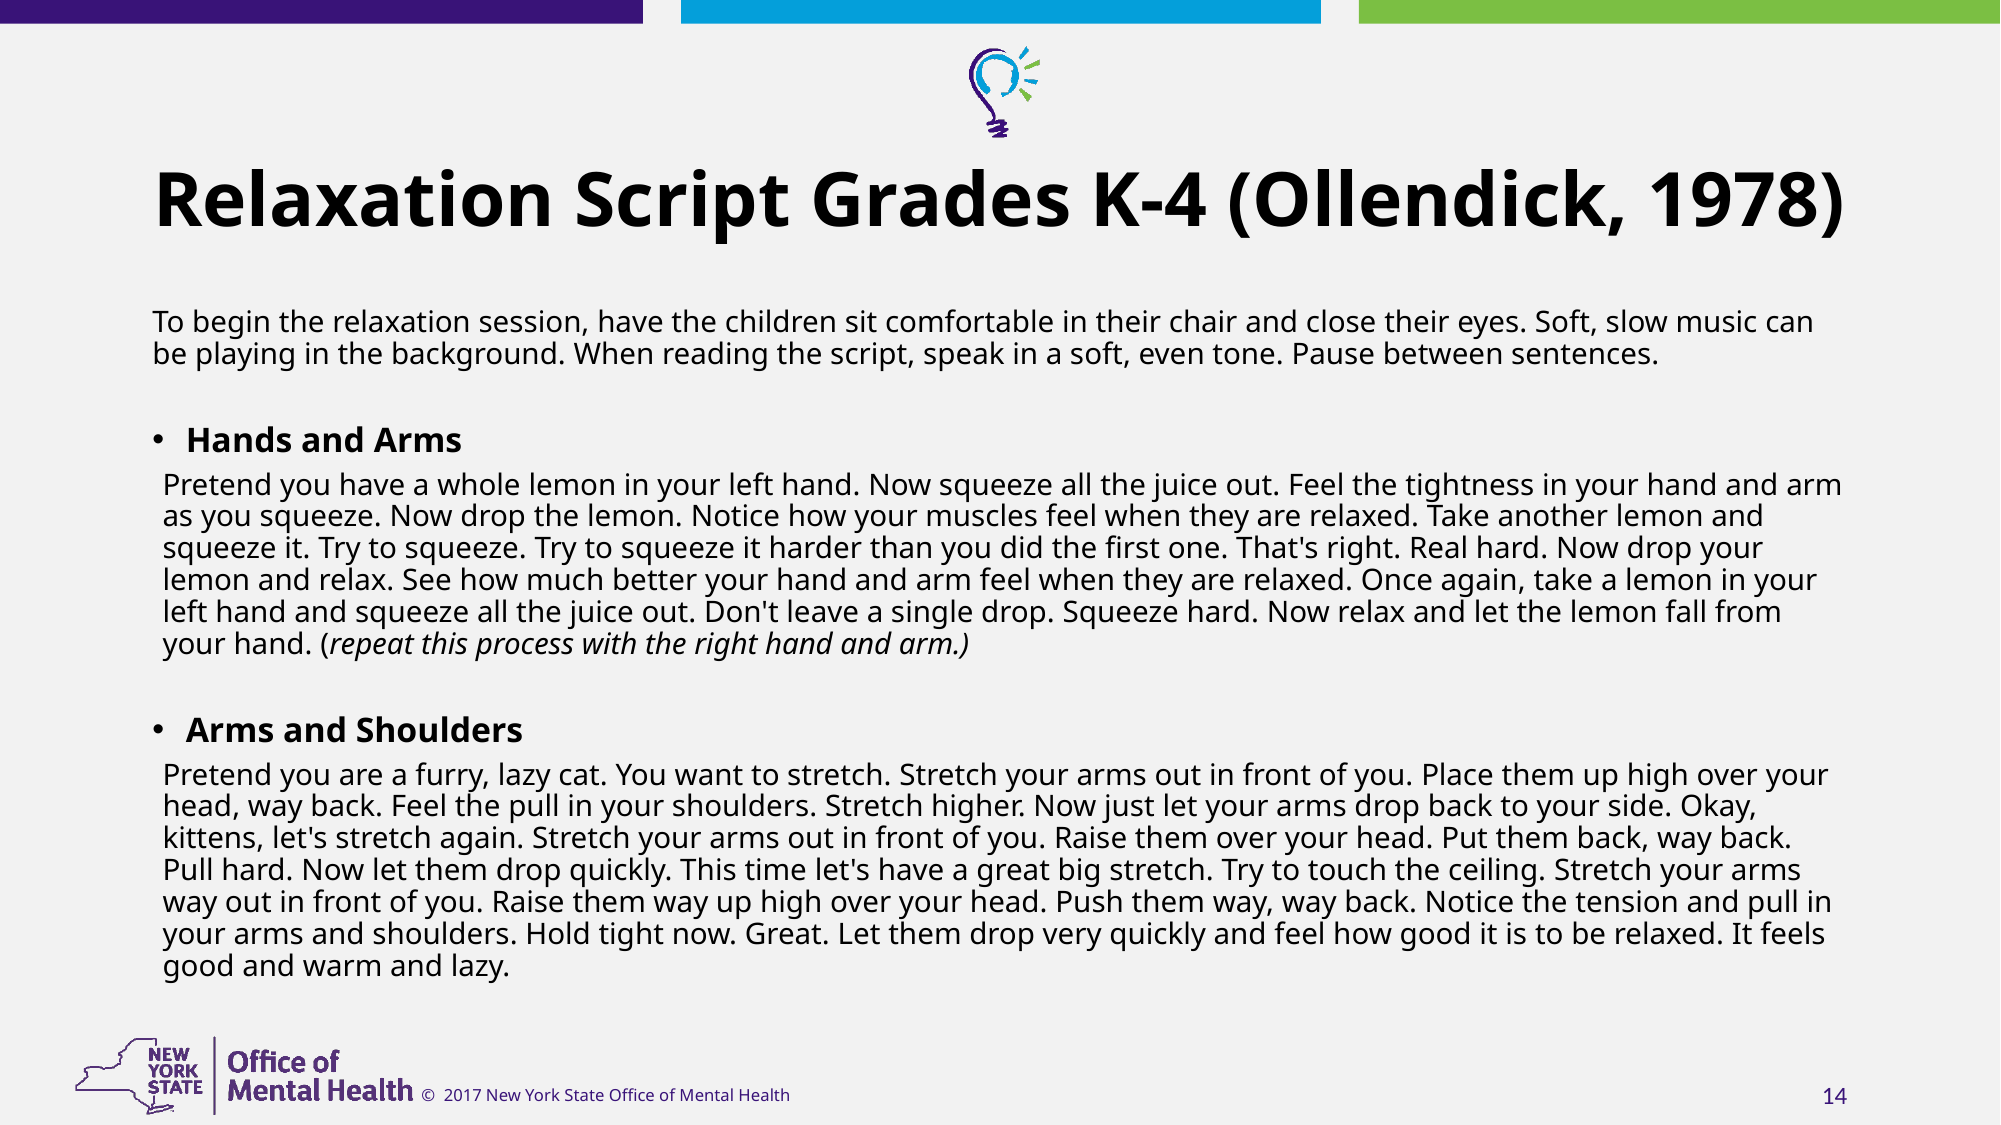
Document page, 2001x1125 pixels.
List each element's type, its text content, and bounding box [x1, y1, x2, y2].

picture [949, 26, 1051, 144]
list To begin the relaxation session, have the children sit comfortable in their chair and close their eyes. Soft, slow music can be playing in the background. When reading the script, speak in a soft, even tone. Pause between sentences. Hands and Arms Pretend you have a whole lemon in your left hand. Now squeeze all the juice out. Feel the tightness in your hand and arm as you squeeze. Now drop the lemon. Notice how your muscles feel when they are relaxed. Take another lemon and squeeze it. Try to squeeze. Try to squeeze it harder than you did the first one. That's right. Real hard. Now drop your lemon and relax. See how much better your hand and arm feel when they are relaxed. Once again, take a lemon in your left hand and squeeze all the juice out. Don't leave a single drop. Squeeze hard. Now relax and let the lemon fall from your hand. (repeat this process with the right hand and arm.) Arms and Shoulders Pretend you are a furry, lazy cat. You want to stretch. Stretch your arms out in front of you. Place them up high over your head, way back. Feel the pull in your shoulders. Stretch higher. Now just let your arms drop back to your side. Okay, kittens, let's stretch again. Stretch your arms out in front of you. Raise them over your head. Put them back, way back. Pull hard. Now let them drop quickly. This time let's have a great big stretch. Try to touch the ceiling. Stretch your arms way out in front of you. Raise them way up high over your head. Push them way, way back. Notice the tension and pull in your arms and shoulders. Hold tight now. Great. Let them drop very quickly and feel how good it is to be relaxed. It feels good and warm and lazy. [137, 299, 1863, 1014]
title Relaxation Script Grades K-4 (Ollendick, 1978) [137, 144, 1863, 261]
picture [71, 1032, 417, 1119]
